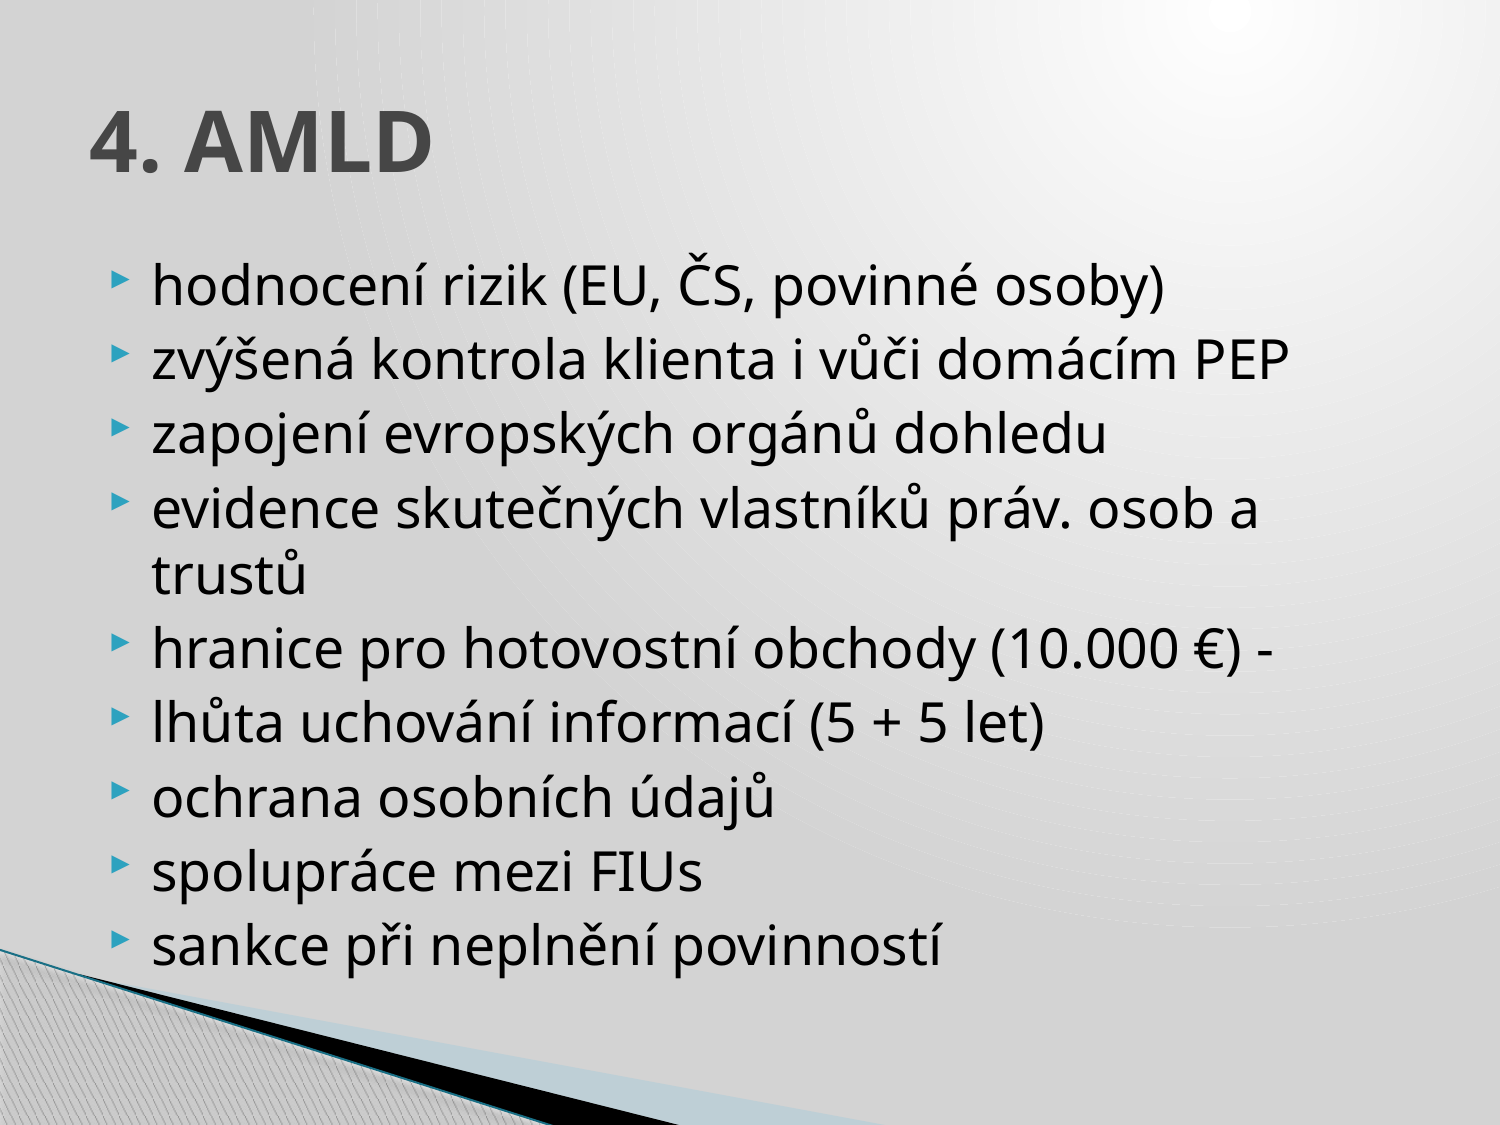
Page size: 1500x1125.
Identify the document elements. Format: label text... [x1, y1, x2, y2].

title 4. AMLD [75, 45, 1425, 233]
list hodnocení rizik (EU, ČS, povinné osoby) zvýšená kontrola klienta i vůči domácím PEP zapojení evropských orgánů dohledu evidence skutečných vlastníků práv. osob a trustů hranice pro hotovostní obchody (10.000 €) - lhůta uchování informací (5 + 5 let) ochrana osobních údajů spolupráce mezi FIUs sankce při neplnění povinností [75, 243, 1425, 986]
